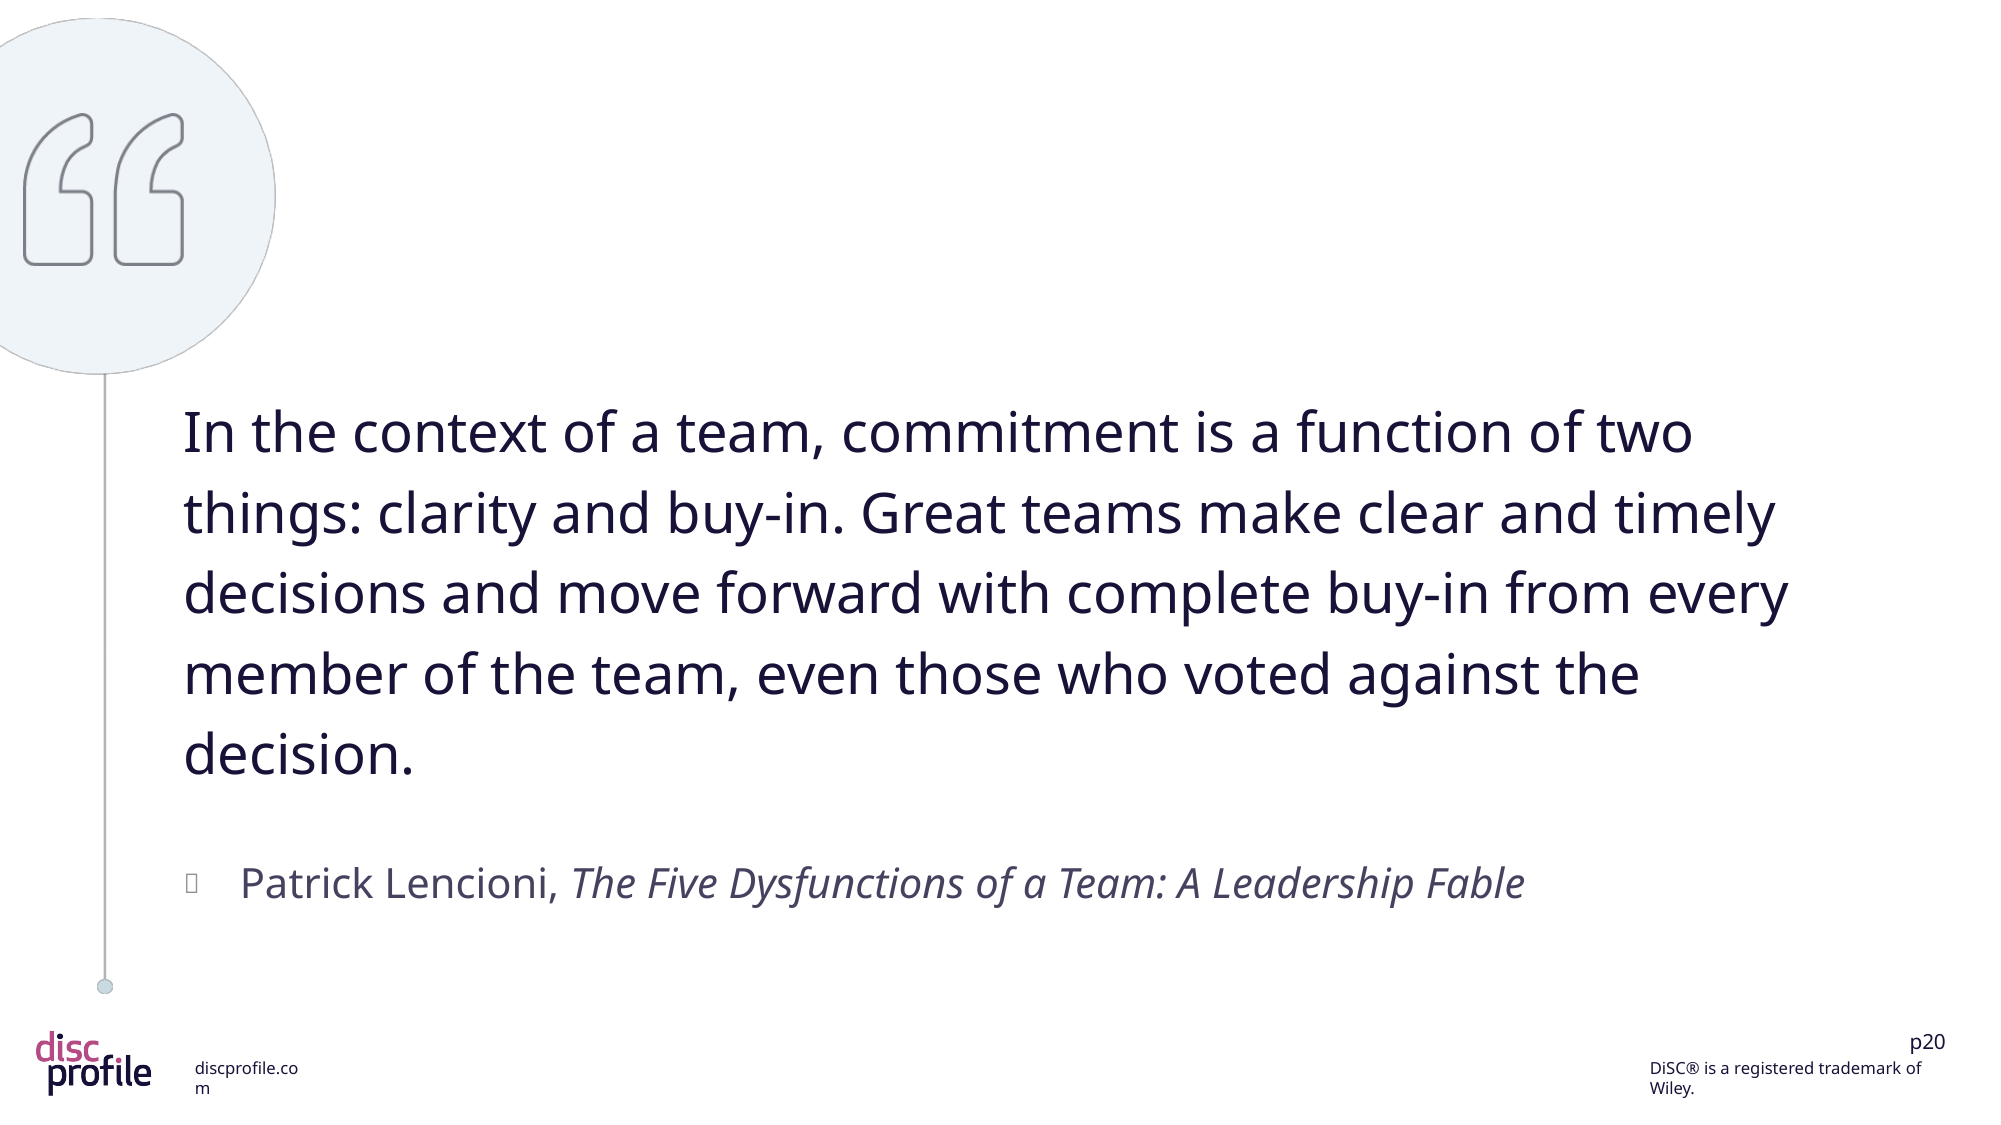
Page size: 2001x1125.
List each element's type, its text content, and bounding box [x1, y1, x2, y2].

list In the context of a team, commitment is a function of two things: clarity and buy-in. Great teams make clear and timely decisions and move forward with complete buy-in from every member of the team, even those who voted against the decision. [183, 374, 1872, 795]
picture [29, 1020, 158, 1106]
picture [0, 18, 276, 994]
list Patrick Lencioni, The Five Dysfunctions of a Team: A Leadership Fable [183, 855, 1871, 952]
